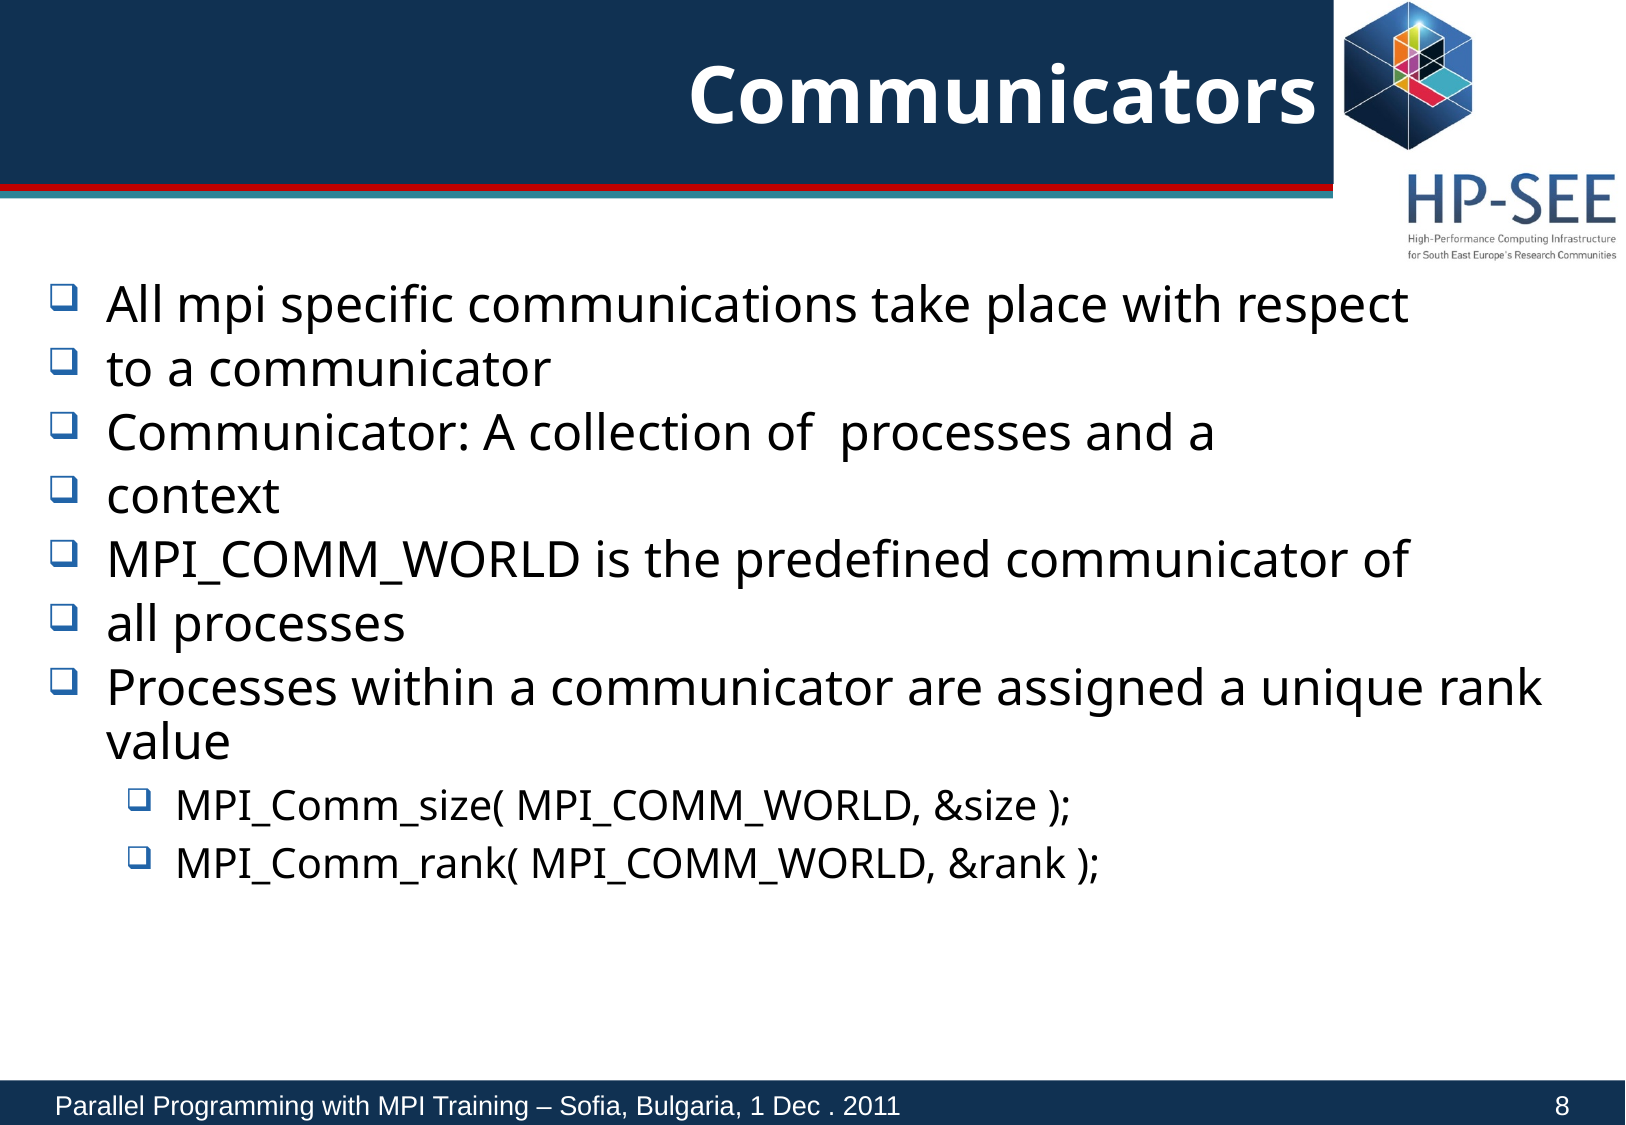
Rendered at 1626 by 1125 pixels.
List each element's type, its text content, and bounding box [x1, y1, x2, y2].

title Communicators [0, 0, 1334, 185]
list All mpi specific communications take place with respect to a communicator Communicator: A collection of processes and a context MPI_COMM_WORLD is the predefined communicator of all processes Processes within a communicator are assigned a unique rank value MPI_Comm_size( MPI_COMM_WORLD, &size ); MPI_Comm_rank( MPI_COMM_WORLD, &rank ); [31, 270, 1594, 1079]
footer Parallel Programming with MPI Training – Sofia, Bulgaria, 1 Dec . 2011 8 [0, 1080, 1625, 1125]
picture [1333, 0, 1625, 263]
